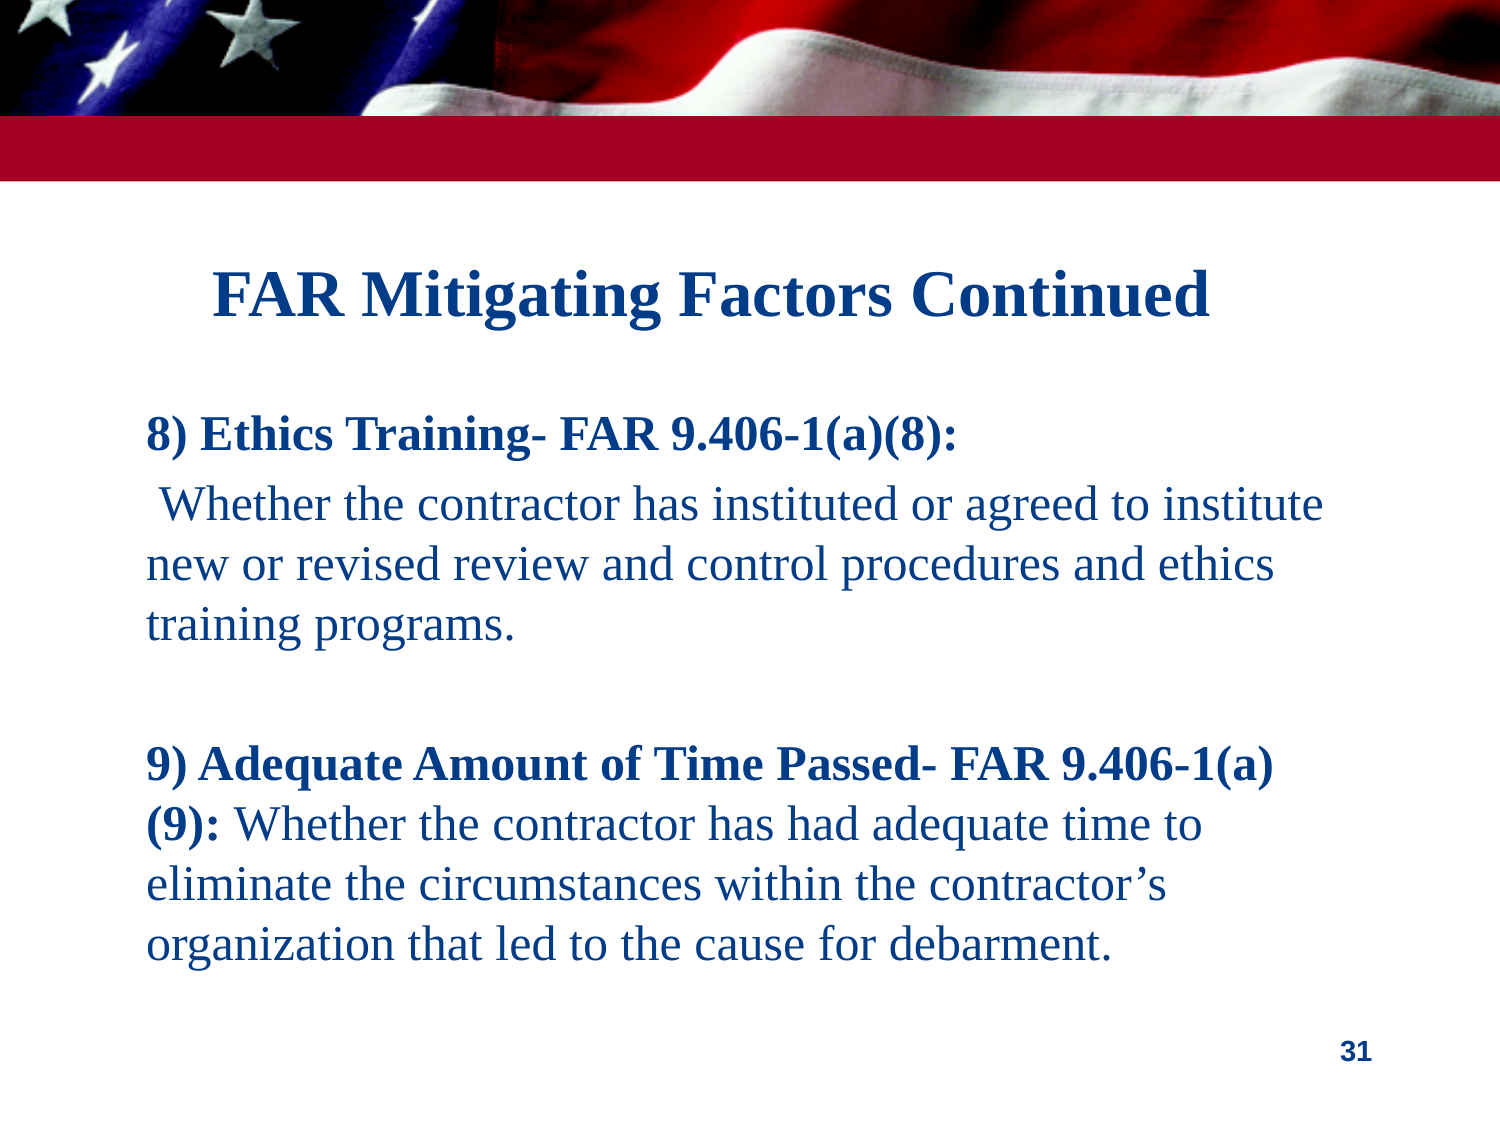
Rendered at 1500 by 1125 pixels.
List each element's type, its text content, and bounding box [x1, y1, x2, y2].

picture [0, 0, 1500, 116]
slide_number 31 [1074, 1024, 1388, 1101]
list 8) Ethics Training- FAR 9.406-1(a)(8): Whether the contractor has instituted or agreed to institute new or revised review and control procedures and ethics training programs. 9) Adequate Amount of Time Passed- FAR 9.406-1(a)(9): Whether the contractor has had adequate time to eliminate the circumstances within the contractor’s organization that led to the cause for debarment. [74, 392, 1350, 893]
title FAR Mitigating Factors Continued [74, 242, 1350, 339]
